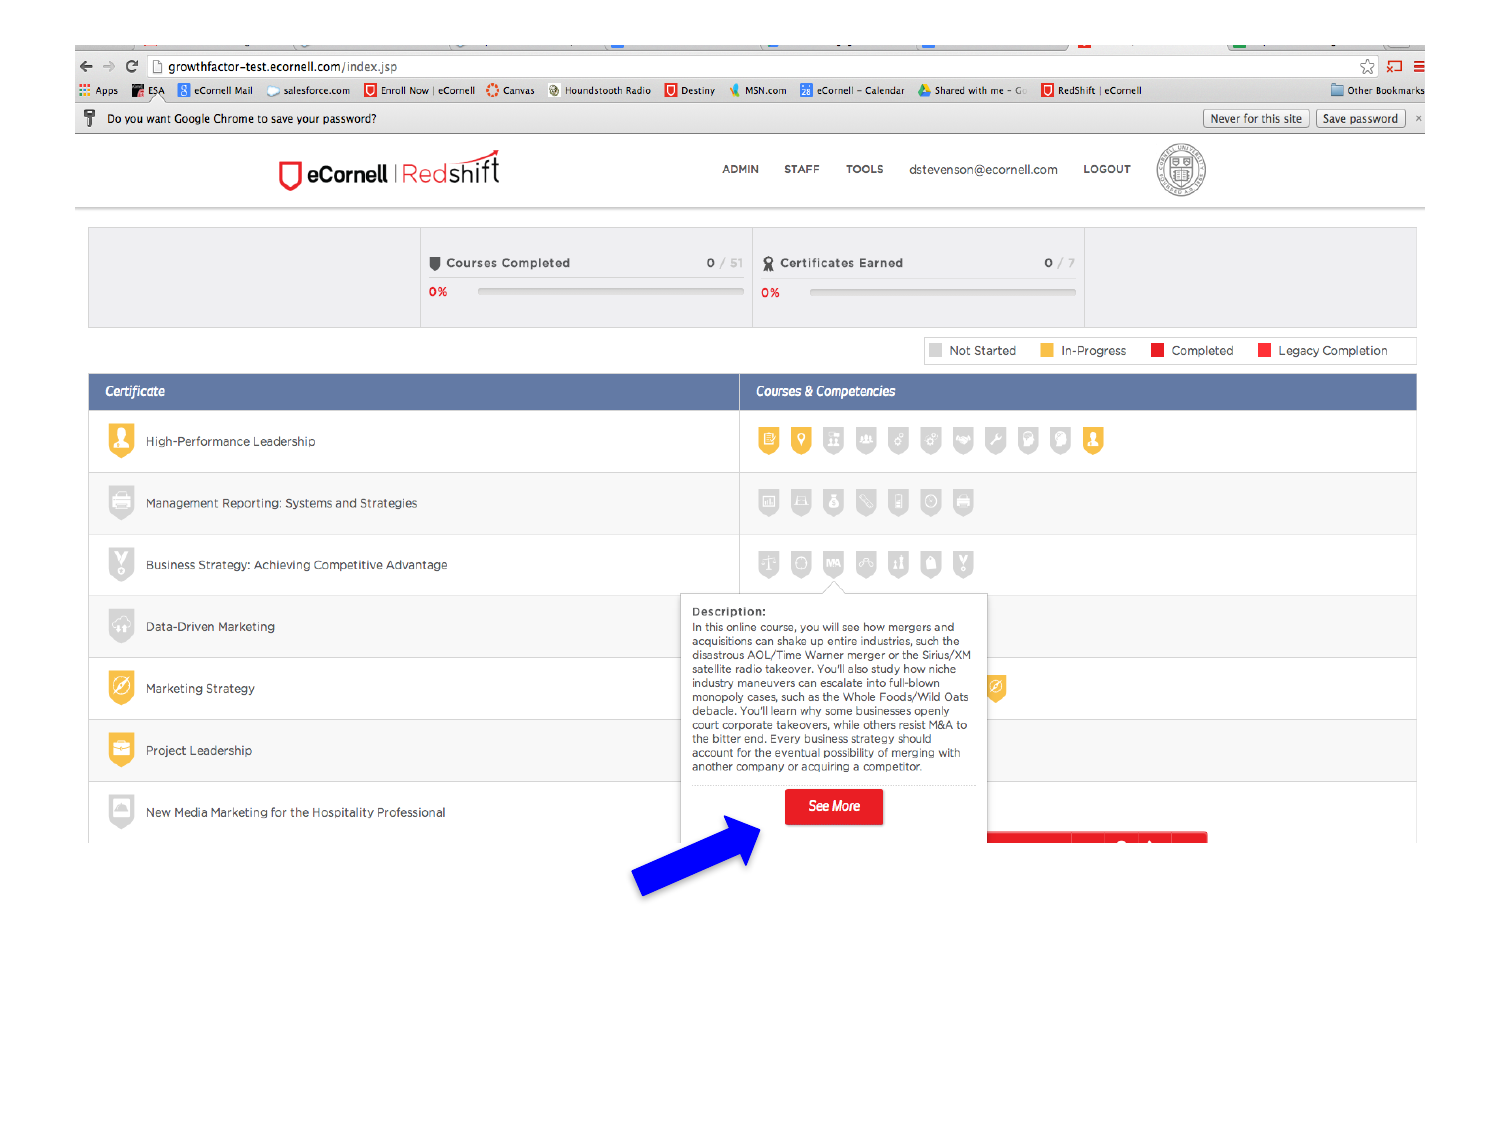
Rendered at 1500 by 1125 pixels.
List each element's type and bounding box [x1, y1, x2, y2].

list [74, 44, 1426, 843]
text_box [631, 852, 752, 897]
